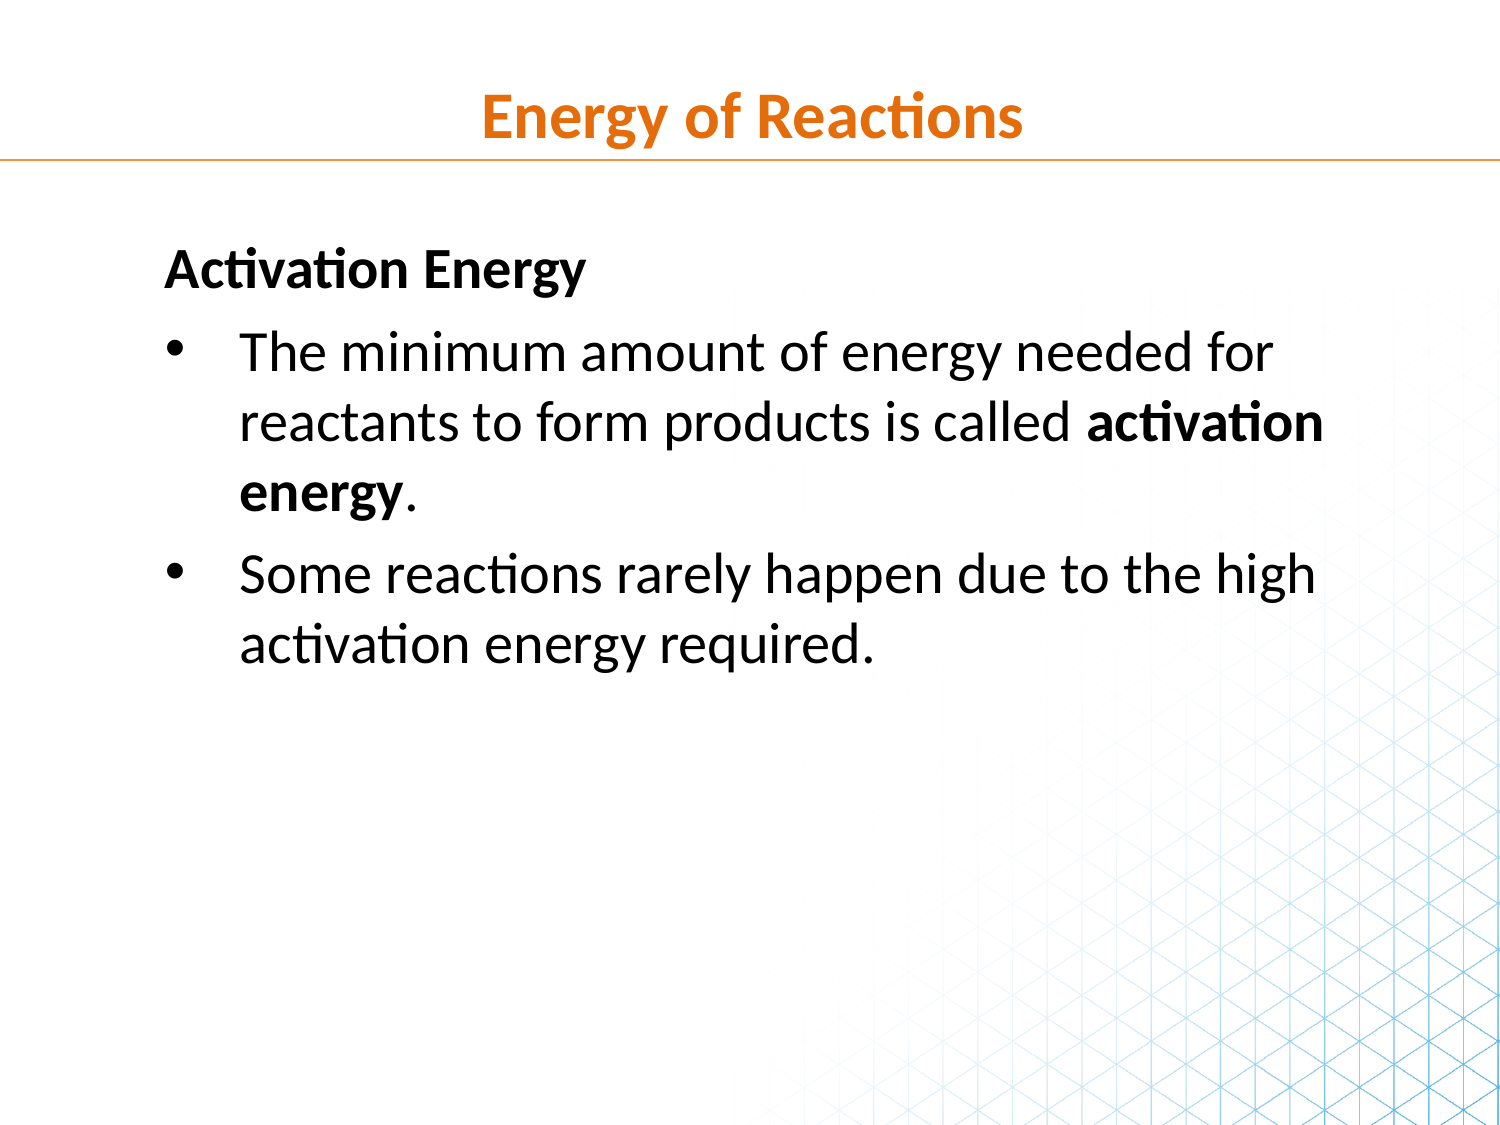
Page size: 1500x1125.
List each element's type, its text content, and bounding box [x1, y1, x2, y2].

picture [721, 287, 1500, 1125]
text_box Energy of Reactions [159, 64, 1362, 158]
text_box Activation Energy The minimum amount of energy needed for reactants to form products is called activation energy. Some reactions rarely happen due to the high activation energy required. [150, 222, 1400, 683]
